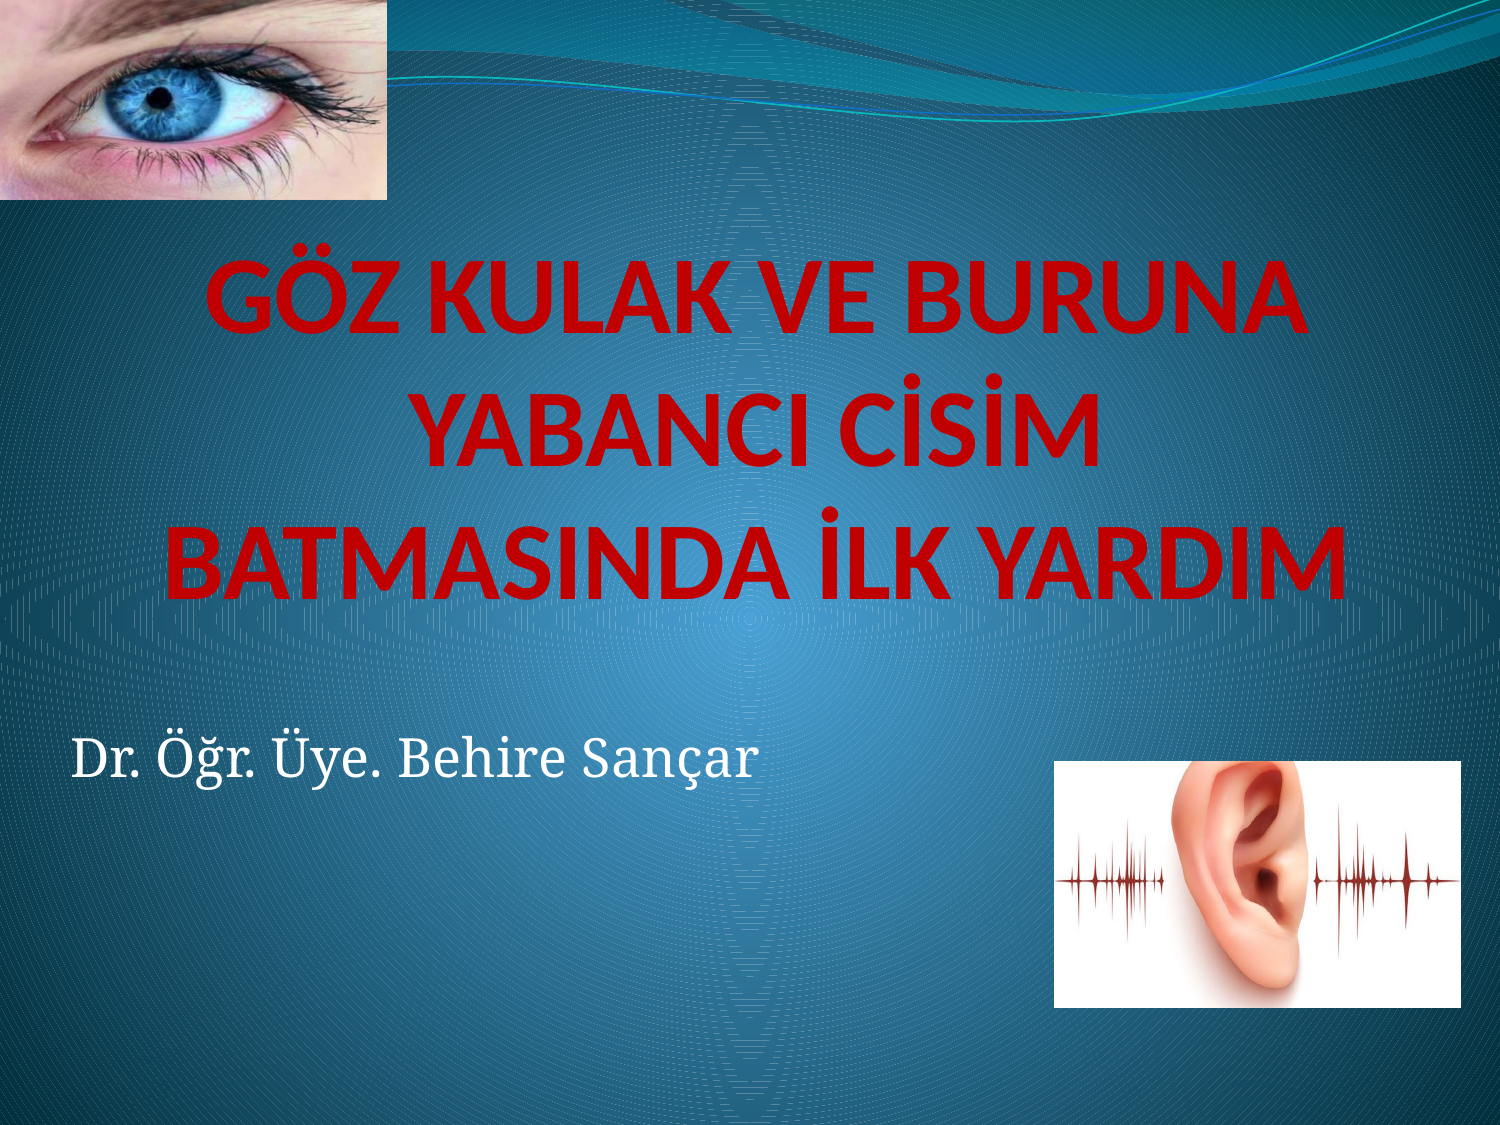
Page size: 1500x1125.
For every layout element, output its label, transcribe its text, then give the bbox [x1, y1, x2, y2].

picture [1054, 761, 1461, 1008]
picture [0, 0, 387, 200]
subtitle Dr. Öğr. Üye. Behire Sançar [70, 716, 1205, 835]
title GÖZ KULAK VE BURUNA YABANCI CİSİM BATMASINDA İLK YARDIM [100, 220, 1418, 622]
